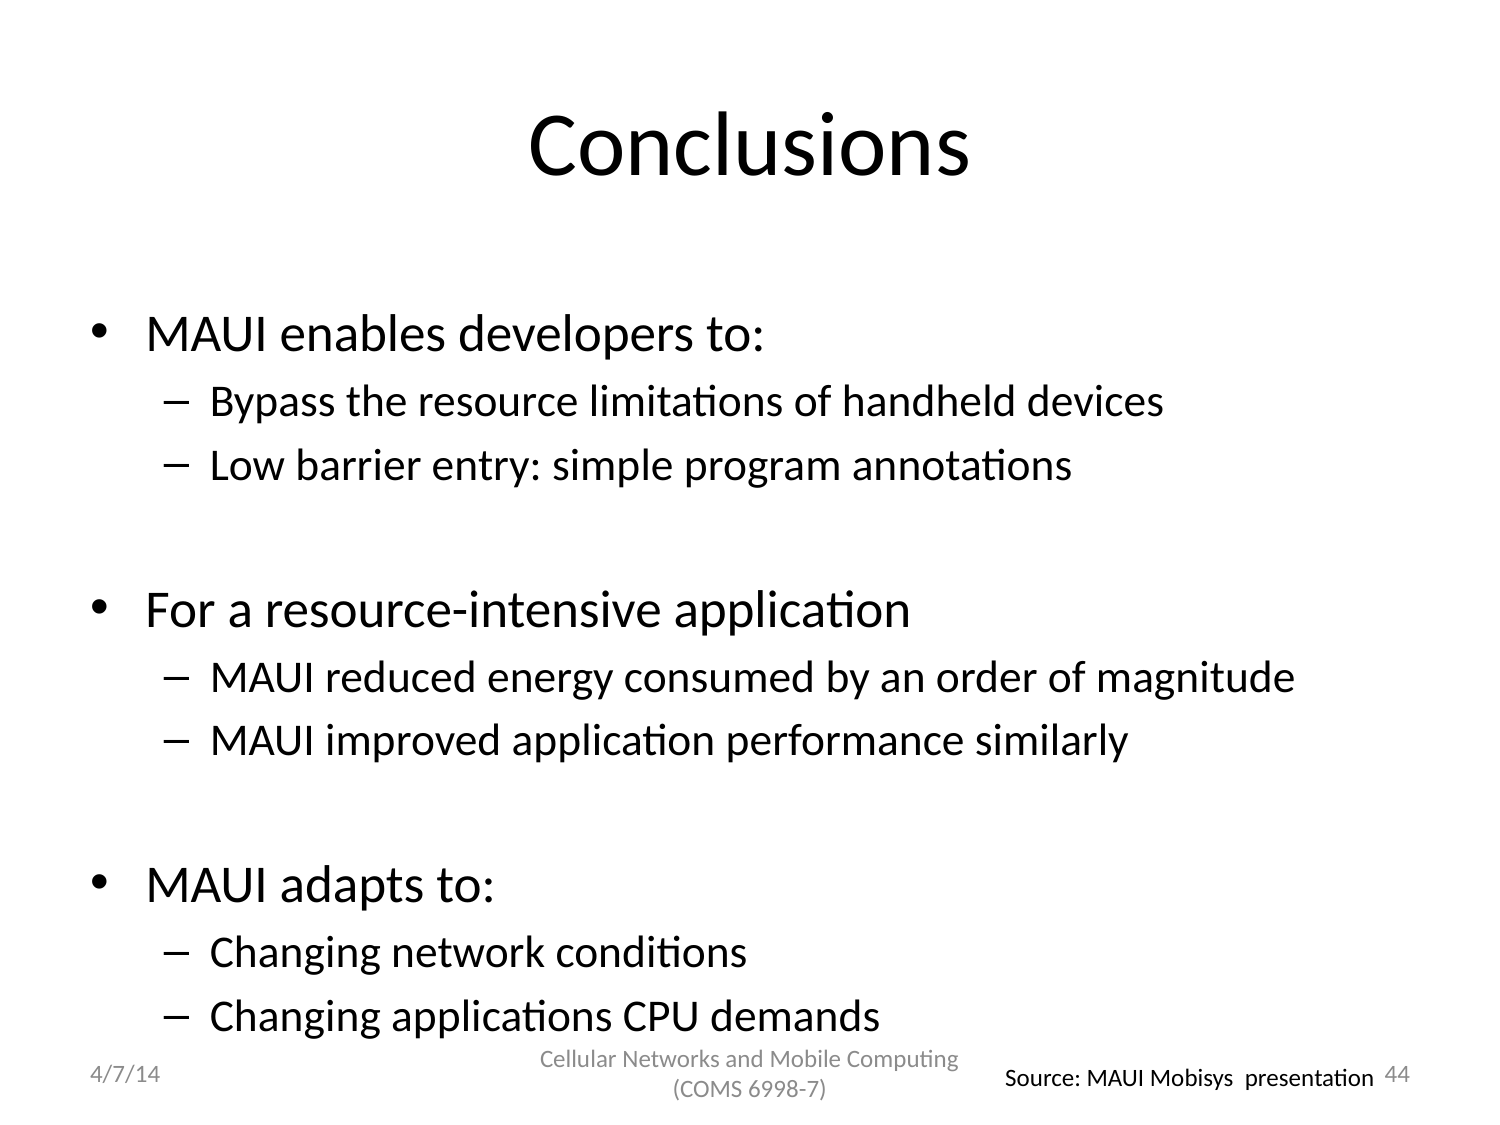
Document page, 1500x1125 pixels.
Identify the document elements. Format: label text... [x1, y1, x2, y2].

title Conclusions [75, 45, 1425, 233]
text_box Source: MAUI Mobisys presentation [990, 1054, 1074, 1100]
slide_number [75, 1042, 425, 1103]
list MAUI enables developers to: Bypass the resource limitations of handheld devices Low barrier entry: simple program annotations For a resource-intensive application MAUI reduced energy consumed by an order of magnitude MAUI improved application performance similarly MAUI adapts to: Changing network conditions Changing applications CPU demands [75, 291, 1463, 1050]
slide_number 44 [1074, 1042, 1425, 1103]
footer Cellular Networks and Mobile Computing (COMS 6998-7) [512, 1042, 988, 1103]
